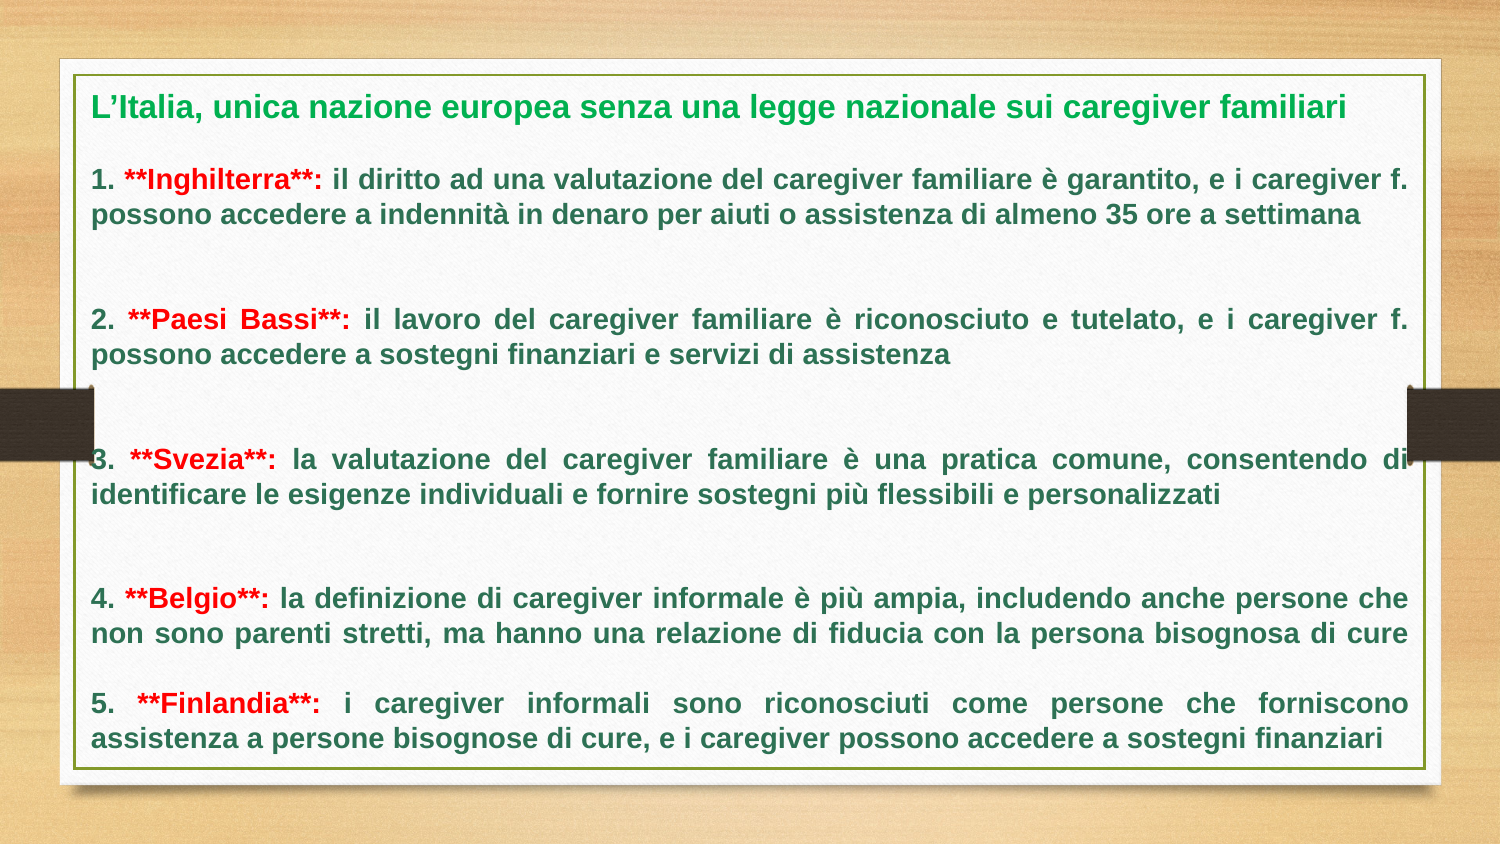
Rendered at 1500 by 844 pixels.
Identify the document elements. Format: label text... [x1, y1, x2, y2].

picture [0, 0, 1500, 844]
text_box L’Italia, unica nazione europea senza una legge nazionale sui caregiver familiari 1. **Inghilterra**: il diritto ad una valutazione del caregiver familiare è garantito, e i caregiver f. possono accedere a indennità in denaro per aiuti o assistenza di almeno 35 ore a settimana 2. **Paesi Bassi**: il lavoro del caregiver familiare è riconosciuto e tutelato, e i caregiver f. possono accedere a sostegni finanziari e servizi di assistenza 3. **Svezia**: la valutazione del caregiver familiare è una pratica comune, consentendo di identificare le esigenze individuali e fornire sostegni più flessibili e personalizzati 4. **Belgio**: la definizione di caregiver informale è più ampia, includendo anche persone che non sono parenti stretti, ma hanno una relazione di fiducia con la persona bisognosa di cure 5. **Finlandia**: i caregiver informali sono riconosciuti come persone che forniscono assistenza a persone bisognose di cure, e i caregiver possono accedere a sostegni finanziari [76, 78, 1425, 762]
